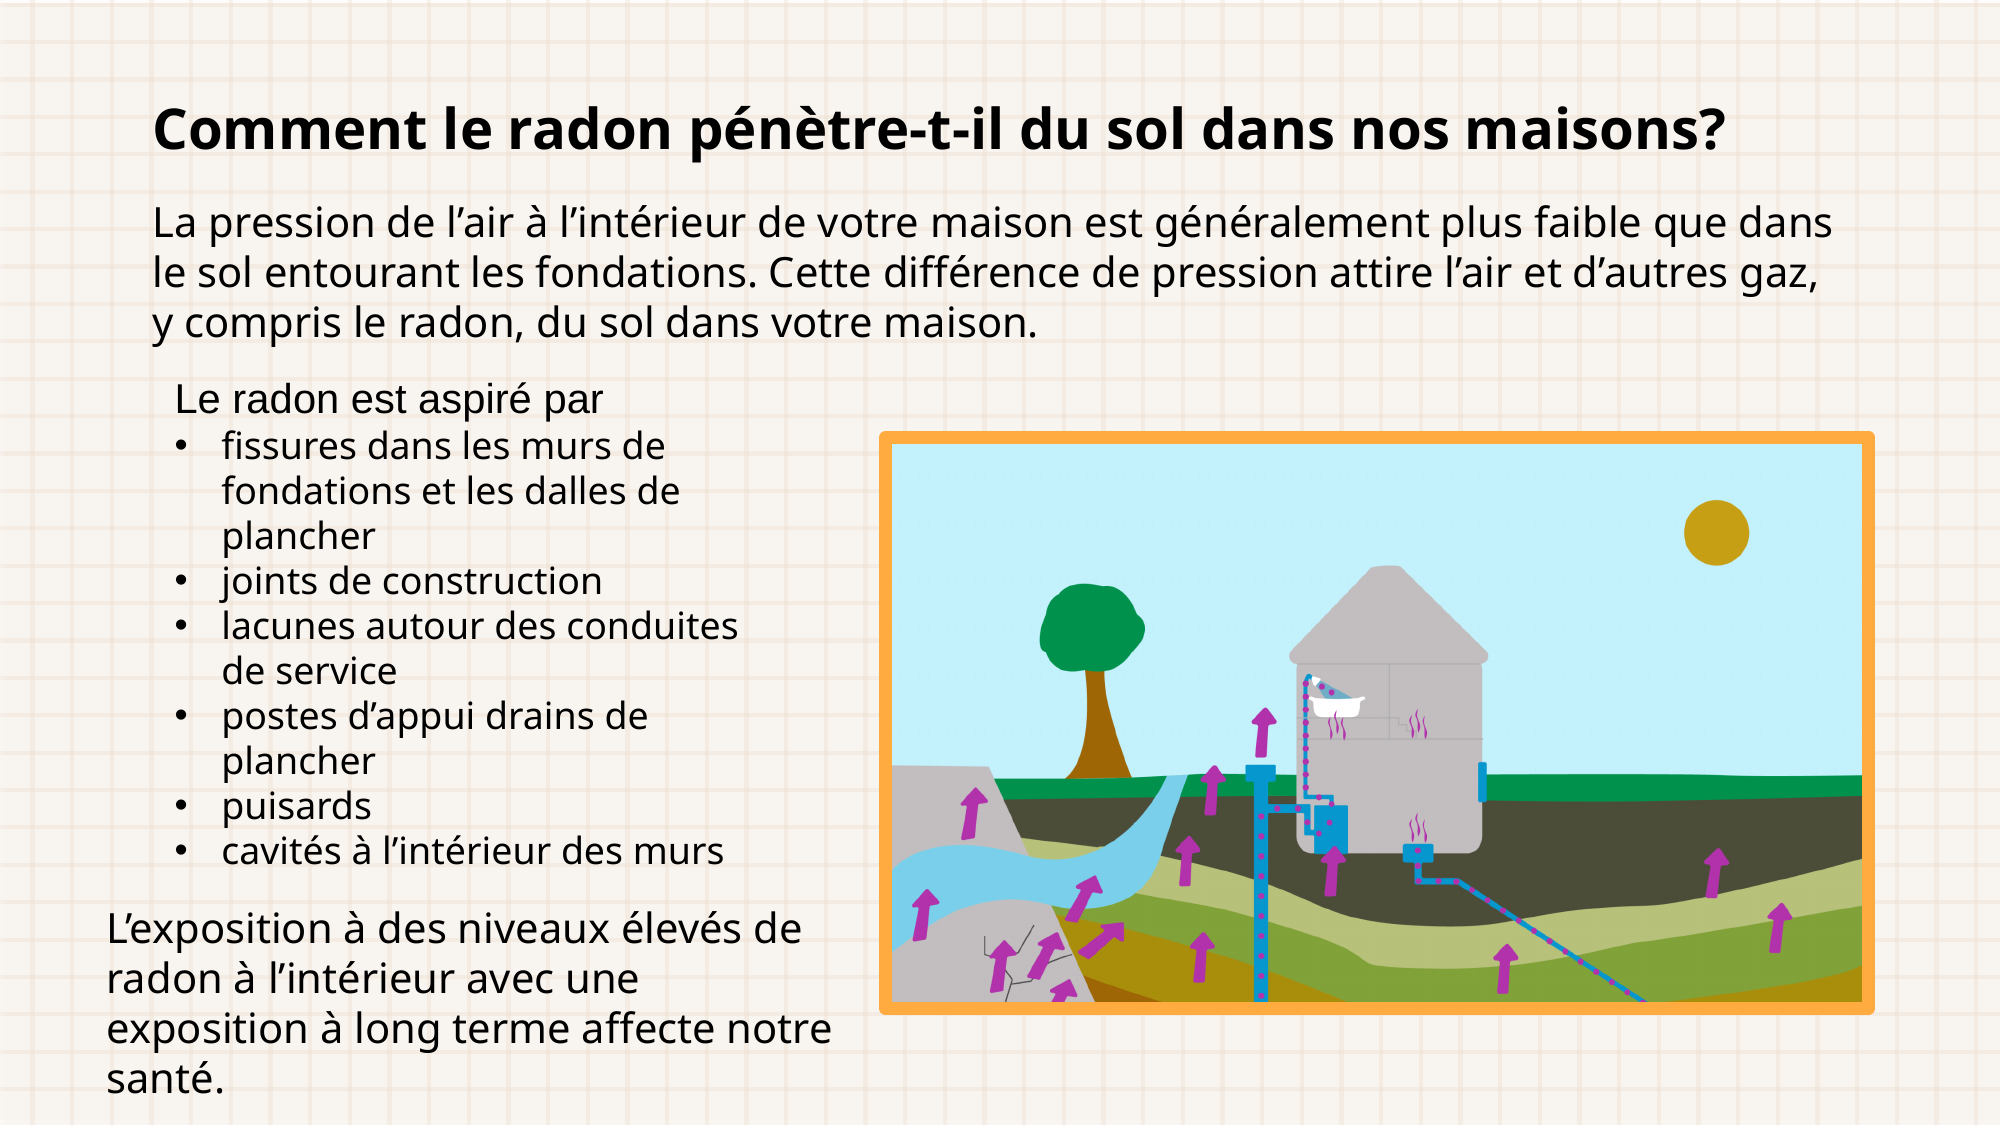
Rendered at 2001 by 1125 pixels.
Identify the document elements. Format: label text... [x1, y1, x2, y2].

text_box La pression de l’air à l’intérieur de votre maison est généralement plus faible que dans le sol entourant les fondations. Cette différence de pression attire l’air et d’autres gaz, y compris le radon, du sol dans votre maison. [137, 188, 1863, 354]
picture [0, 0, 2001, 1125]
title Comment le radon pénètre-t-il du sol dans nos maisons? [137, 22, 2000, 240]
text_box L’exposition à des niveaux élevés de radon à l’intérieur avec une exposition à long terme affecte notre santé. [91, 894, 861, 1110]
text_box Le radon est aspiré par fissures dans les murs de fondations et les dalles de plancher joints de construction lacunes autour des conduites de service postes d’appui drains de plancher puisards cavités à l’intérieur des murs [159, 364, 796, 880]
